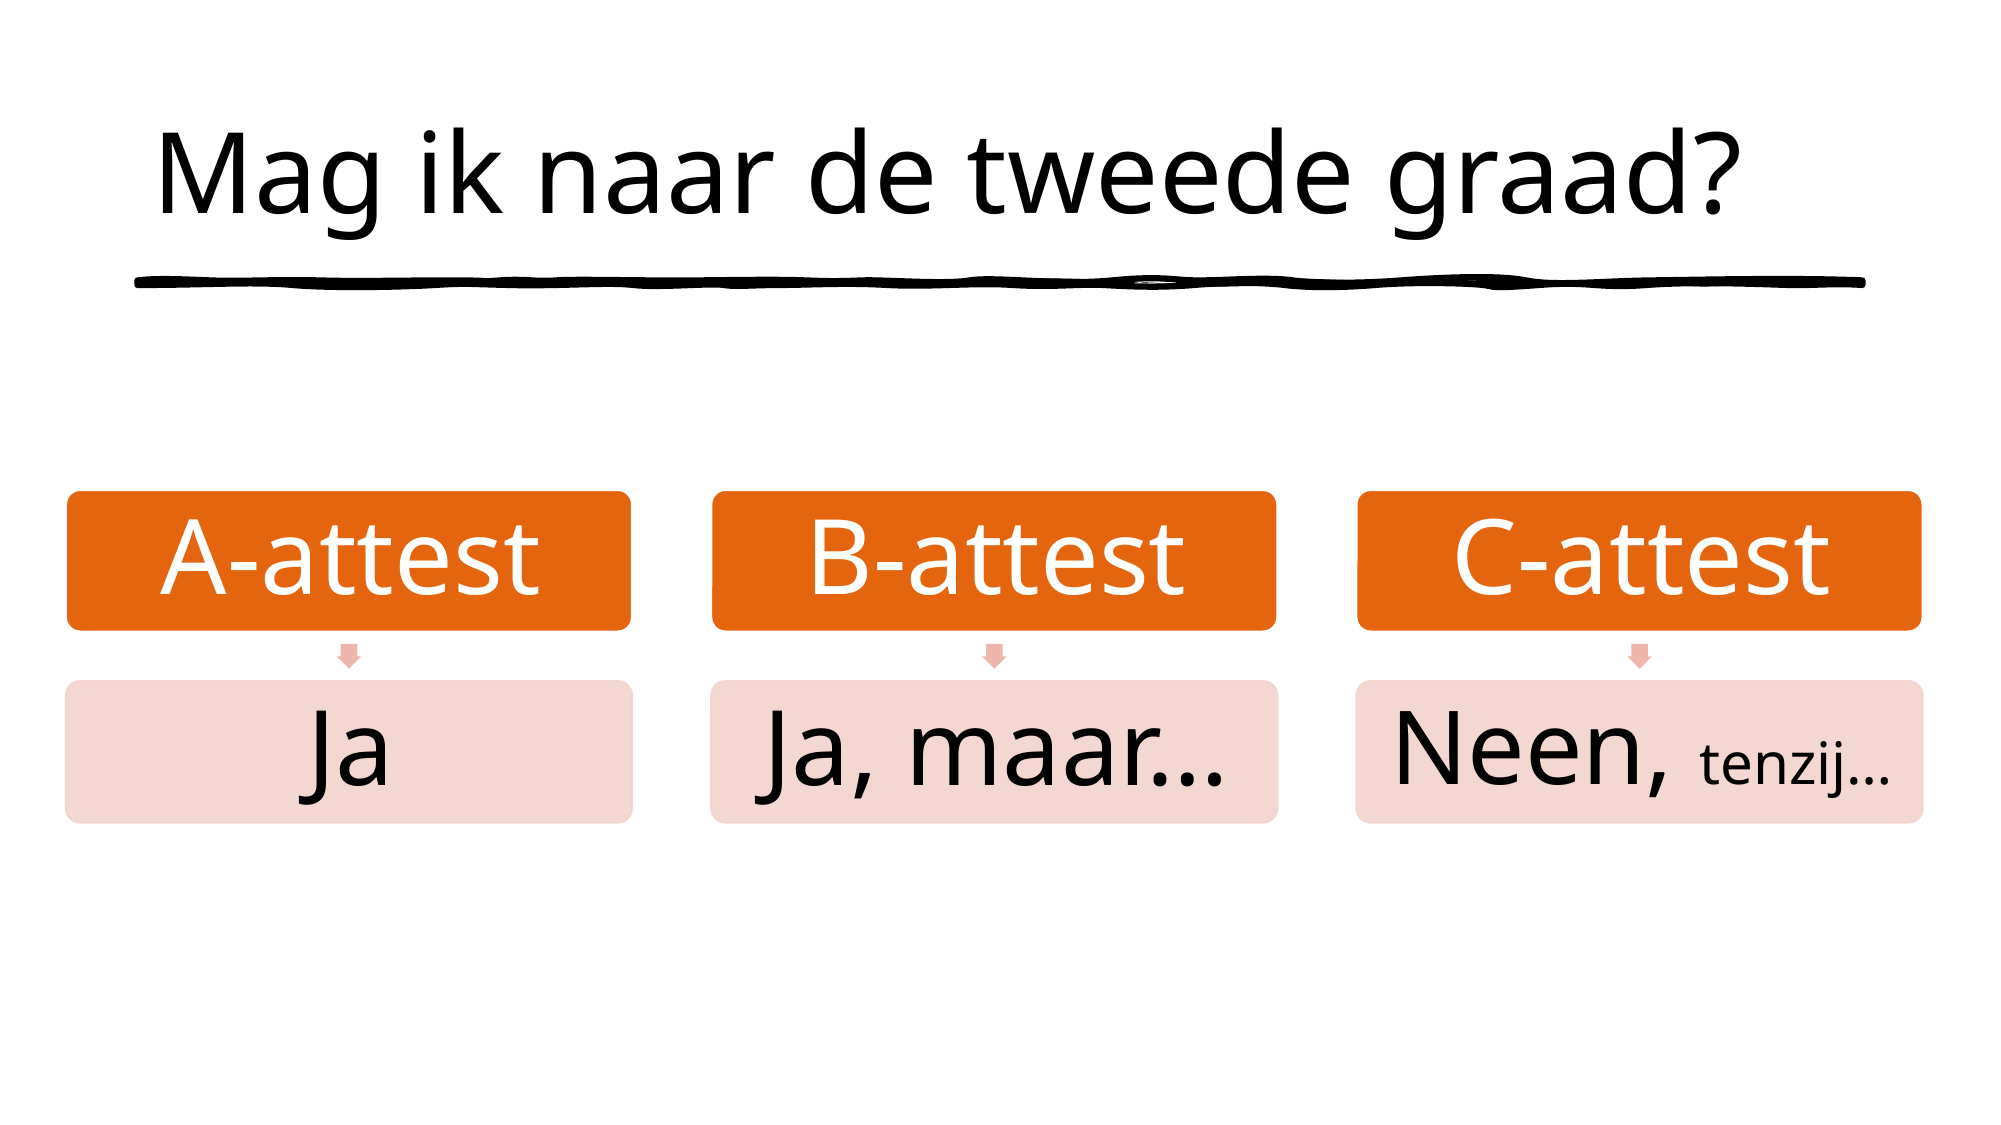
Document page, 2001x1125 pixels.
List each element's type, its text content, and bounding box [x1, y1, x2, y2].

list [65, 299, 1923, 1014]
title Mag ik naar de tweede graad? [137, 59, 1863, 278]
